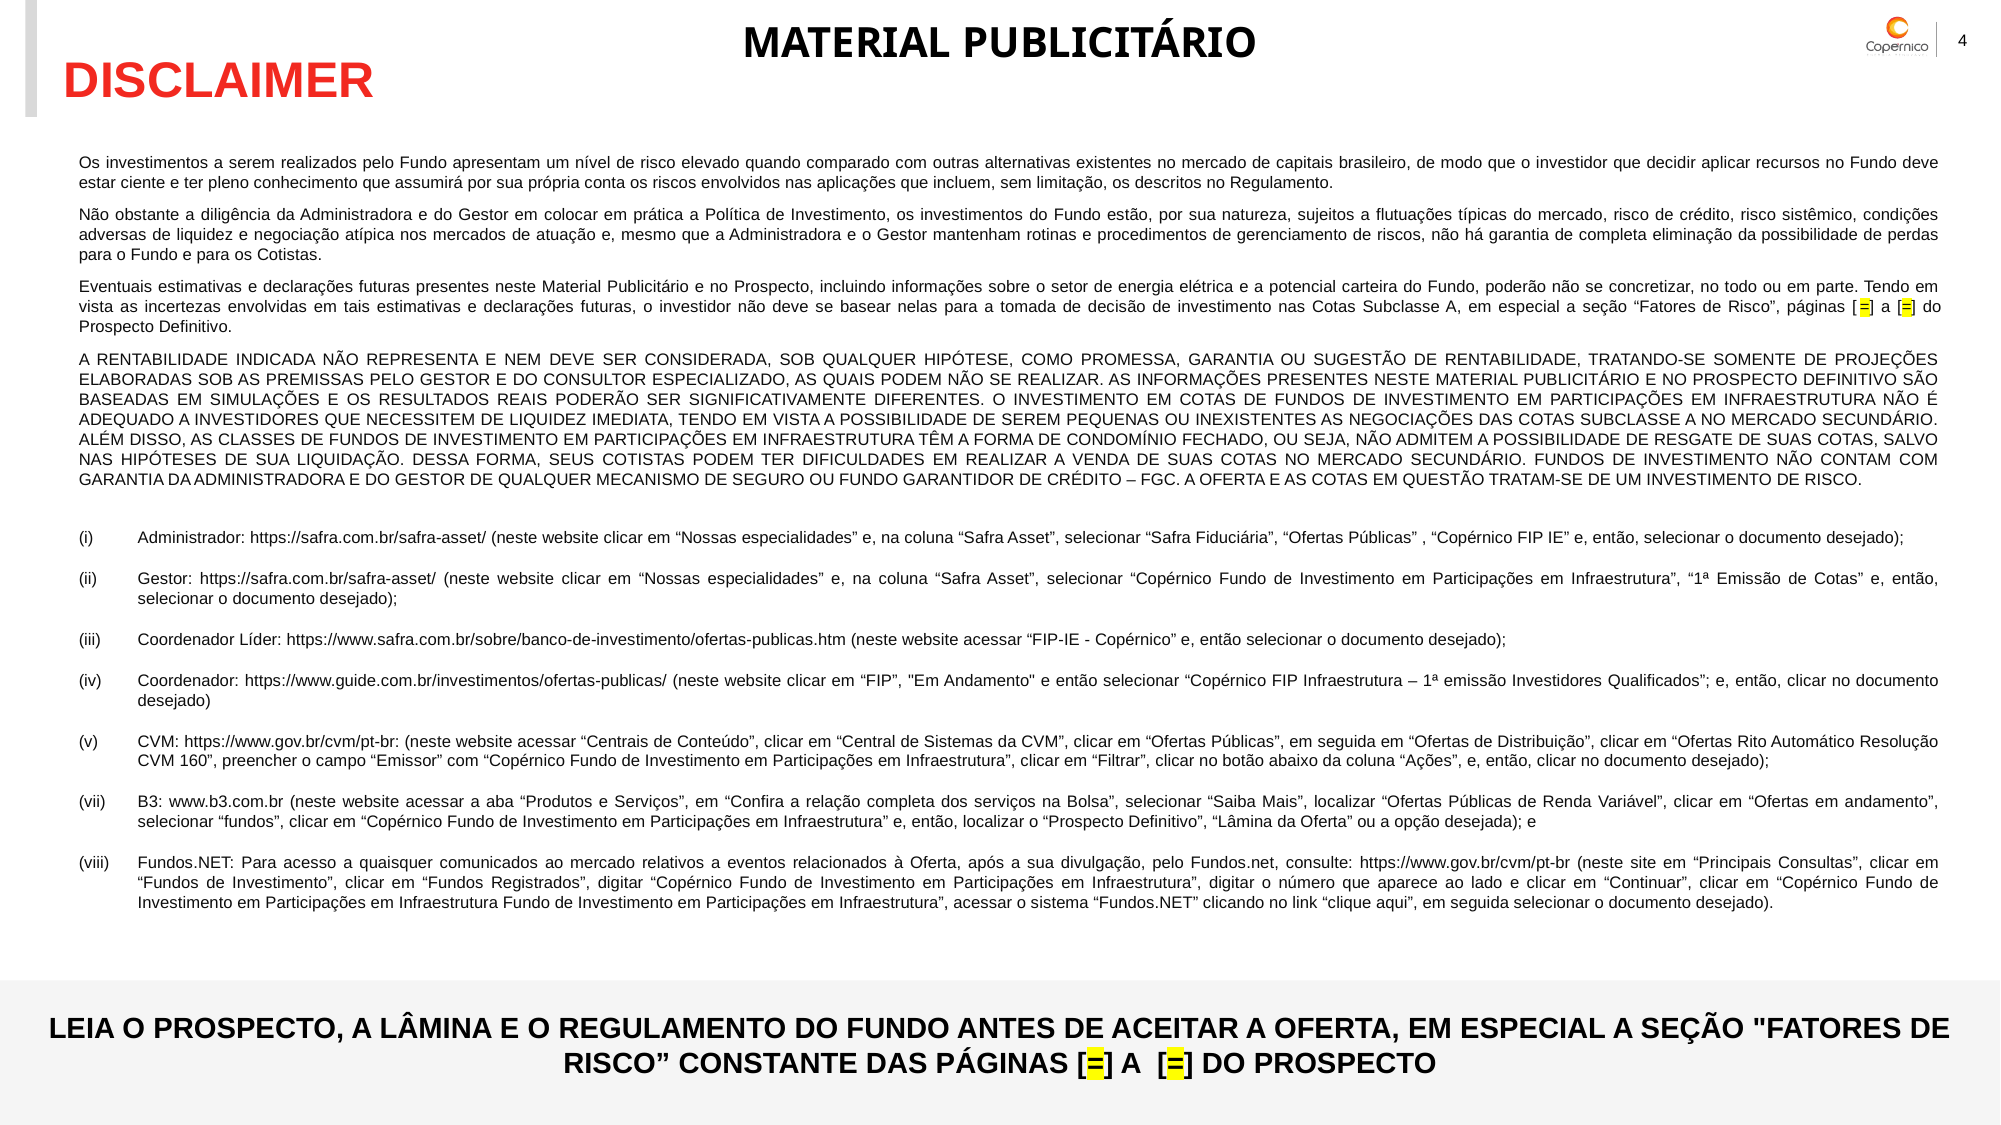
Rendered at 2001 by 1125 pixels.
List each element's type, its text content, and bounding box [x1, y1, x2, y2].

text_box Os investimentos a serem realizados pelo Fundo apresentam um nível de risco elevado quando comparado com outras alternativas existentes no mercado de capitais brasileiro, de modo que o investidor que decidir aplicar recursos no Fundo deve estar ciente e ter pleno conhecimento que assumirá por sua própria conta os riscos envolvidos nas aplicações que incluem, sem limitação, os descritos no Regulamento. Não obstante a diligência da Administradora e do Gestor em colocar em prática a Política de Investimento, os investimentos do Fundo estão, por sua natureza, sujeitos a flutuações típicas do mercado, risco de crédito, risco sistêmico, condições adversas de liquidez e negociação atípica nos mercados de atuação e, mesmo que a Administradora e o Gestor mantenham rotinas e procedimentos de gerenciamento de riscos, não há garantia de completa eliminação da possibilidade de perdas para o Fundo e para os Cotistas. Eventuais estimativas e declarações futuras presentes neste Material Publicitário e no Prospecto, incluindo informações sobre o setor de energia elétrica e a potencial carteira do Fundo, poderão não se concretizar, no todo ou em parte. Tendo em vista as incertezas envolvidas em tais estimativas e declarações futuras, o investidor não deve se basear nelas para a tomada de decisão de investimento nas Cotas Subclasse A, em especial a seção “Fatores de Risco”, páginas [=] a [=] do Prospecto Definitivo. A RENTABILIDADE INDICADA NÃO REPRESENTA E NEM DEVE SER CONSIDERADA, SOB QUALQUER HIPÓTESE, COMO PROMESSA, GARANTIA OU SUGESTÃO DE RENTABILIDADE, TRATANDO-SE SOMENTE DE PROJEÇÕES ELABORADAS SOB AS PREMISSAS PELO GESTOR E DO CONSULTOR ESPECIALIZADO, AS QUAIS PODEM NÃO SE REALIZAR. AS INFORMAÇÕES PRESENTES NESTE MATERIAL PUBLICITÁRIO E NO PROSPECTO DEFINITIVO SÃO BASEADAS EM SIMULAÇÕES E OS RESULTADOS REAIS PODERÃO SER SIGNIFICATIVAMENTE DIFERENTES. O INVESTIMENTO EM COTAS DE FUNDOS DE INVESTIMENTO EM PARTICIPAÇÕES EM INFRAESTRUTURA NÃO É ADEQUADO A INVESTIDORES QUE NECESSITEM DE LIQUIDEZ IMEDIATA, TENDO EM VISTA A POSSIBILIDADE DE SEREM PEQUENAS OU INEXISTENTES AS NEGOCIAÇÕES DAS COTAS SUBCLASSE A NO MERCADO SECUNDÁRIO. ALÉM DISSO, AS CLASSES DE FUNDOS DE INVESTIMENTO EM PARTICIPAÇÕES EM INFRAESTRUTURA TÊM A FORMA DE CONDOMÍNIO FECHADO, OU SEJA, NÃO ADMITEM A POSSIBILIDADE DE RESGATE DE SUAS COTAS, SALVO NAS HIPÓTESES DE SUA LIQUIDAÇÃO. DESSA FORMA, SEUS COTISTAS PODEM TER DIFICULDADES EM REALIZAR A VENDA DE SUAS COTAS NO MERCADO SECUNDÁRIO. FUNDOS DE INVESTIMENTO NÃO CONTAM COM GARANTIA DA ADMINISTRADORA E DO GESTOR DE QUALQUER MECANISMO DE SEGURO OU FUNDO GARANTIDOR DE CRÉDITO – FGC. A OFERTA E AS COTAS EM QUESTÃO TRATAM-SE DE UM INVESTIMENTO DE RISCO. Administrador: https://safra.com.br/safra-asset/ (neste website clicar em “Nossas especialidades” e, na coluna “Safra Asset”, selecionar “Safra Fiduciária”, “Ofertas Públicas” , “Copérnico FIP IE” e, então, selecionar o documento desejado); Gestor: https://safra.com.br/safra-asset/ (neste website clicar em “Nossas especialidades” e, na coluna “Safra Asset”, selecionar “Copérnico Fundo de Investimento em Participações em Infraestrutura”, “1ª Emissão de Cotas” e, então, selecionar o documento desejado); (iii) Coordenador Líder: https://www.safra.com.br/sobre/banco-de-investimento/ofertas-publicas.htm (neste website acessar “FIP-IE - Copérnico” e, então selecionar o documento desejado); Coordenador: https://www.guide.com.br/investimentos/ofertas-publicas/ (neste website clicar em “FIP”, "Em Andamento" e então selecionar “Copérnico FIP Infraestrutura – 1ª emissão Investidores Qualificados”; e, então, clicar no documento desejado) CVM: https://www.gov.br/cvm/pt-br: (neste website acessar “Centrais de Conteúdo”, clicar em “Central de Sistemas da CVM”, clicar em “Ofertas Públicas”, em seguida em “Ofertas de Distribuição”, clicar em “Ofertas Rito Automático Resolução CVM 160”, preencher o campo “Emissor” com “Copérnico Fundo de Investimento em Participações em Infraestrutura”, clicar em “Filtrar”, clicar no botão abaixo da coluna “Ações”, e, então, clicar no documento desejado); (vii) B3: www.b3.com.br (neste website acessar a aba “Produtos e Serviços”, em “Confira a relação completa dos serviços na Bolsa”, selecionar “Saiba Mais”, localizar “Ofertas Públicas de Renda Variável”, clicar em “Ofertas em andamento”, selecionar “fundos”, clicar em “Copérnico Fundo de Investimento em Participações em Infraestrutura” e, então, localizar o “Prospecto Definitivo”, “Lâmina da Oferta” ou a opção desejada); e (viii) Fundos.NET: Para acesso a quaisquer comunicados ao mercado relativos a eventos relacionados à Oferta, após a sua divulgação, pelo Fundos.net, consulte: https://www.gov.br/cvm/pt-br (neste site em “Principais Consultas”, clicar em “Fundos de Investimento”, clicar em “Fundos Registrados”, digitar “Copérnico Fundo de Investimento em Participações em Infraestrutura”, digitar o número que aparece ao lado e clicar em “Continuar”, clicar em “Copérnico Fundo de Investimento em Participações em Infraestrutura Fundo de Investimento em Participações em Infraestrutura”, acessar o sistema “Fundos.NET” clicando no link “clique aqui”, em seguida selecionar o documento desejado). [63, 144, 1957, 969]
picture [1864, 7, 1929, 45]
text_box LEIA O PROSPECTO, A LÂMINA E O REGULAMENTO DO FUNDO ANTES DE ACEITAR A OFERTA, EM ESPECIAL A SEÇÃO "FATORES DE RISCO” CONSTANTE DAS PÁGINAS [=] A [=] DO PROSPECTO [0, 980, 2000, 1125]
title DISCLAIMER [63, 45, 1938, 116]
